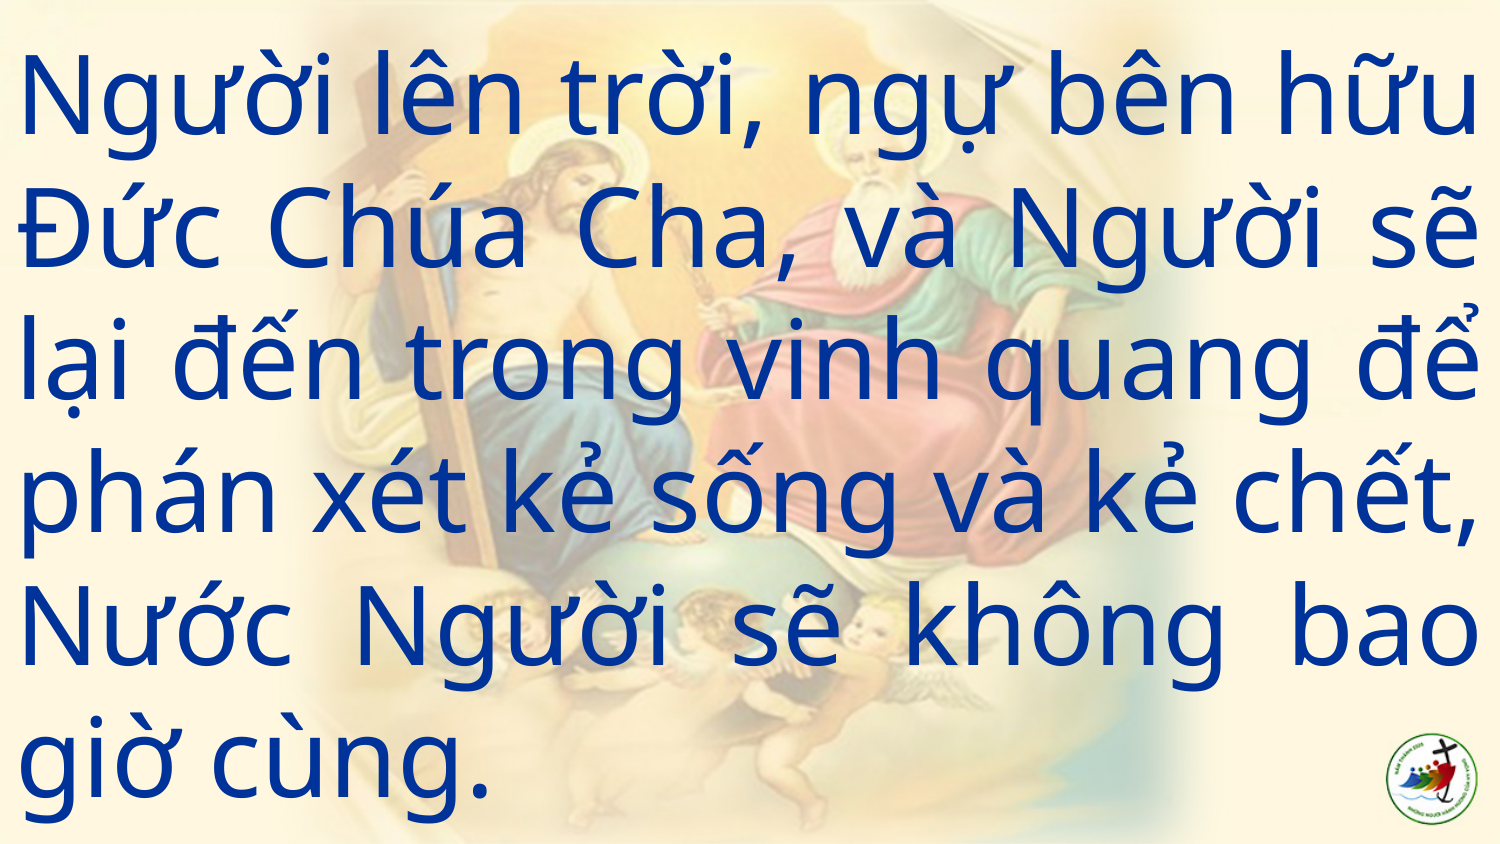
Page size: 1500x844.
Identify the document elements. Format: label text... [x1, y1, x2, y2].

title Người lên trời, ngự bên hữu Đức Chúa Cha, và Người sẽ lại đến trong vinh quang để phán xét kẻ sống và kẻ chết, Nước Người sẽ không bao giờ cùng. [0, 0, 1500, 844]
